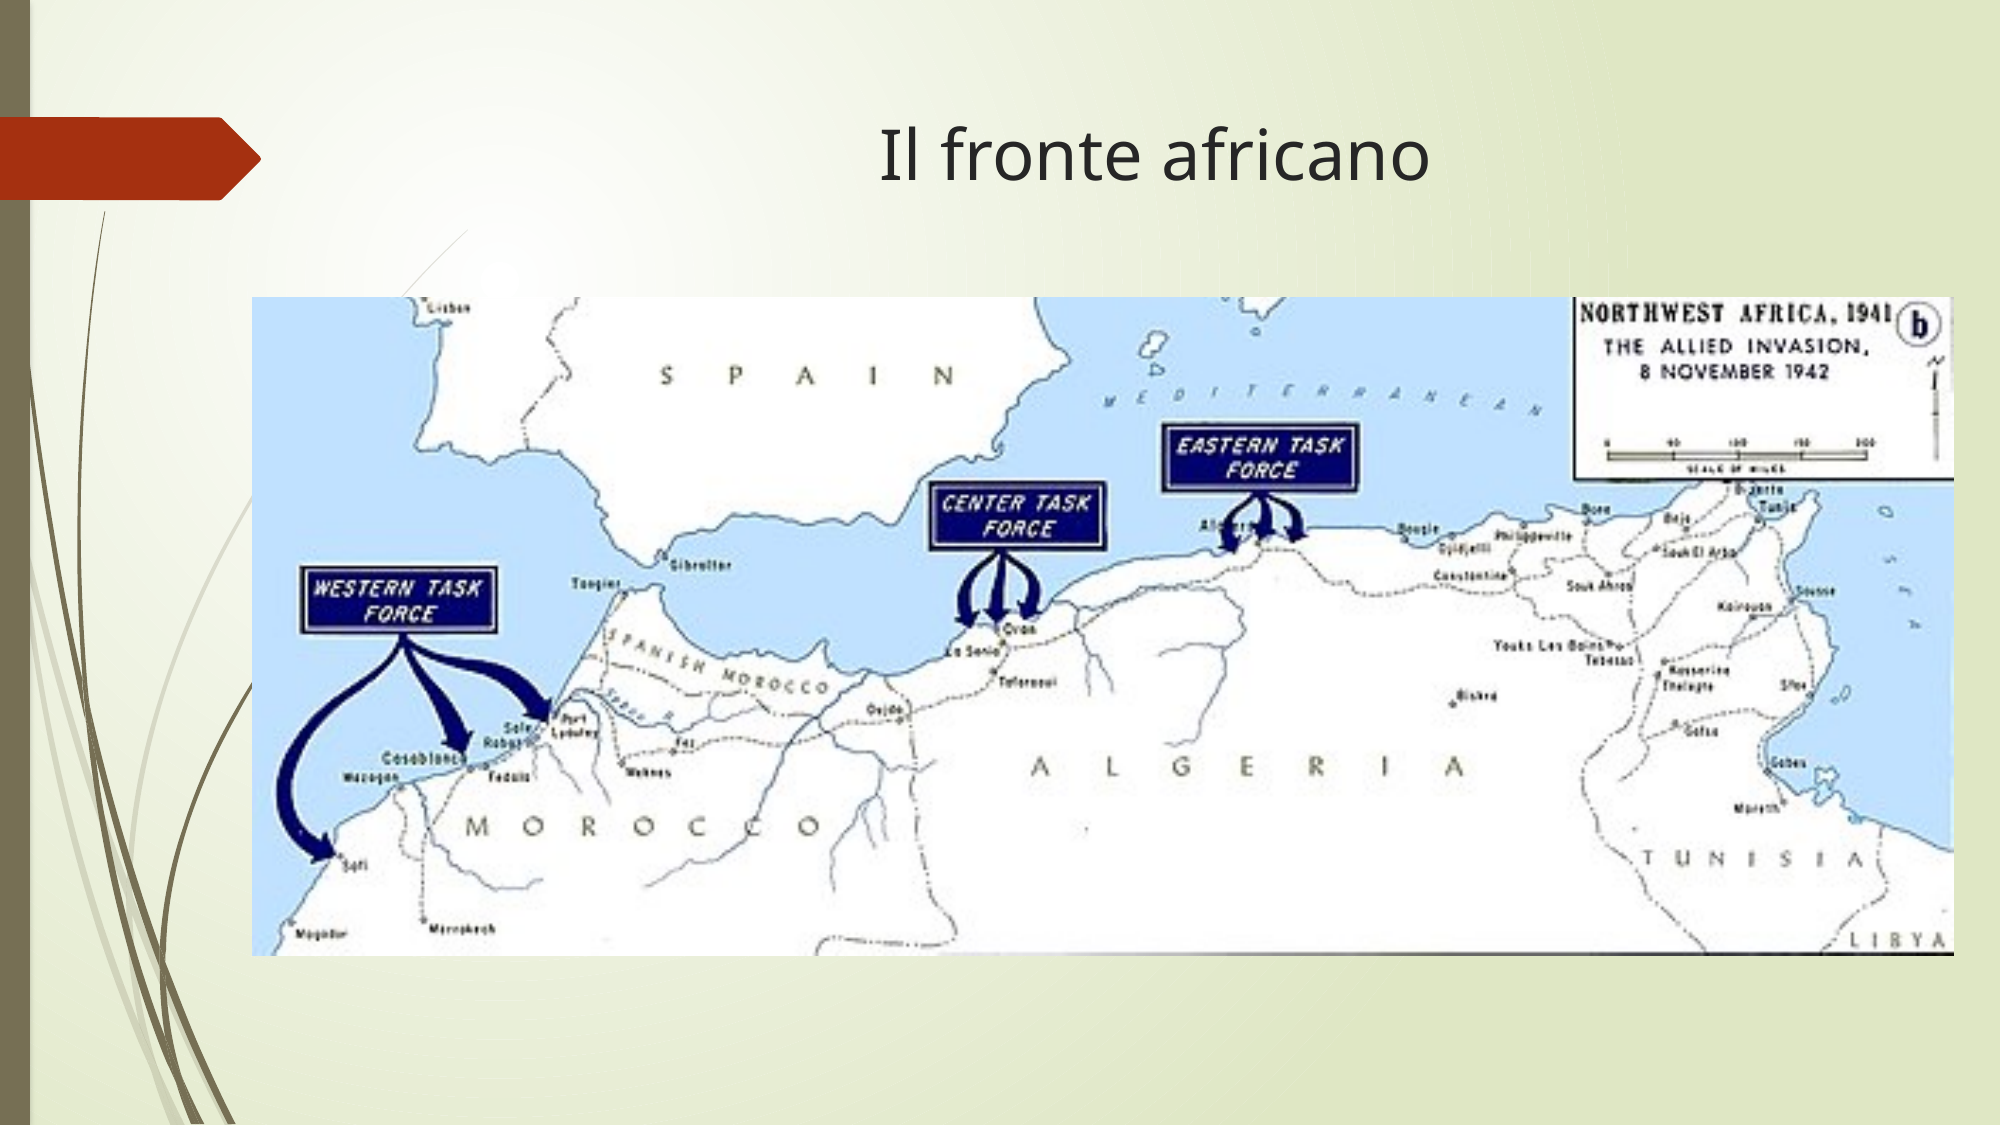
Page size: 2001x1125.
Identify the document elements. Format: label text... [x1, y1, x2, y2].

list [251, 297, 1954, 956]
title Il fronte africano [425, 102, 1888, 203]
